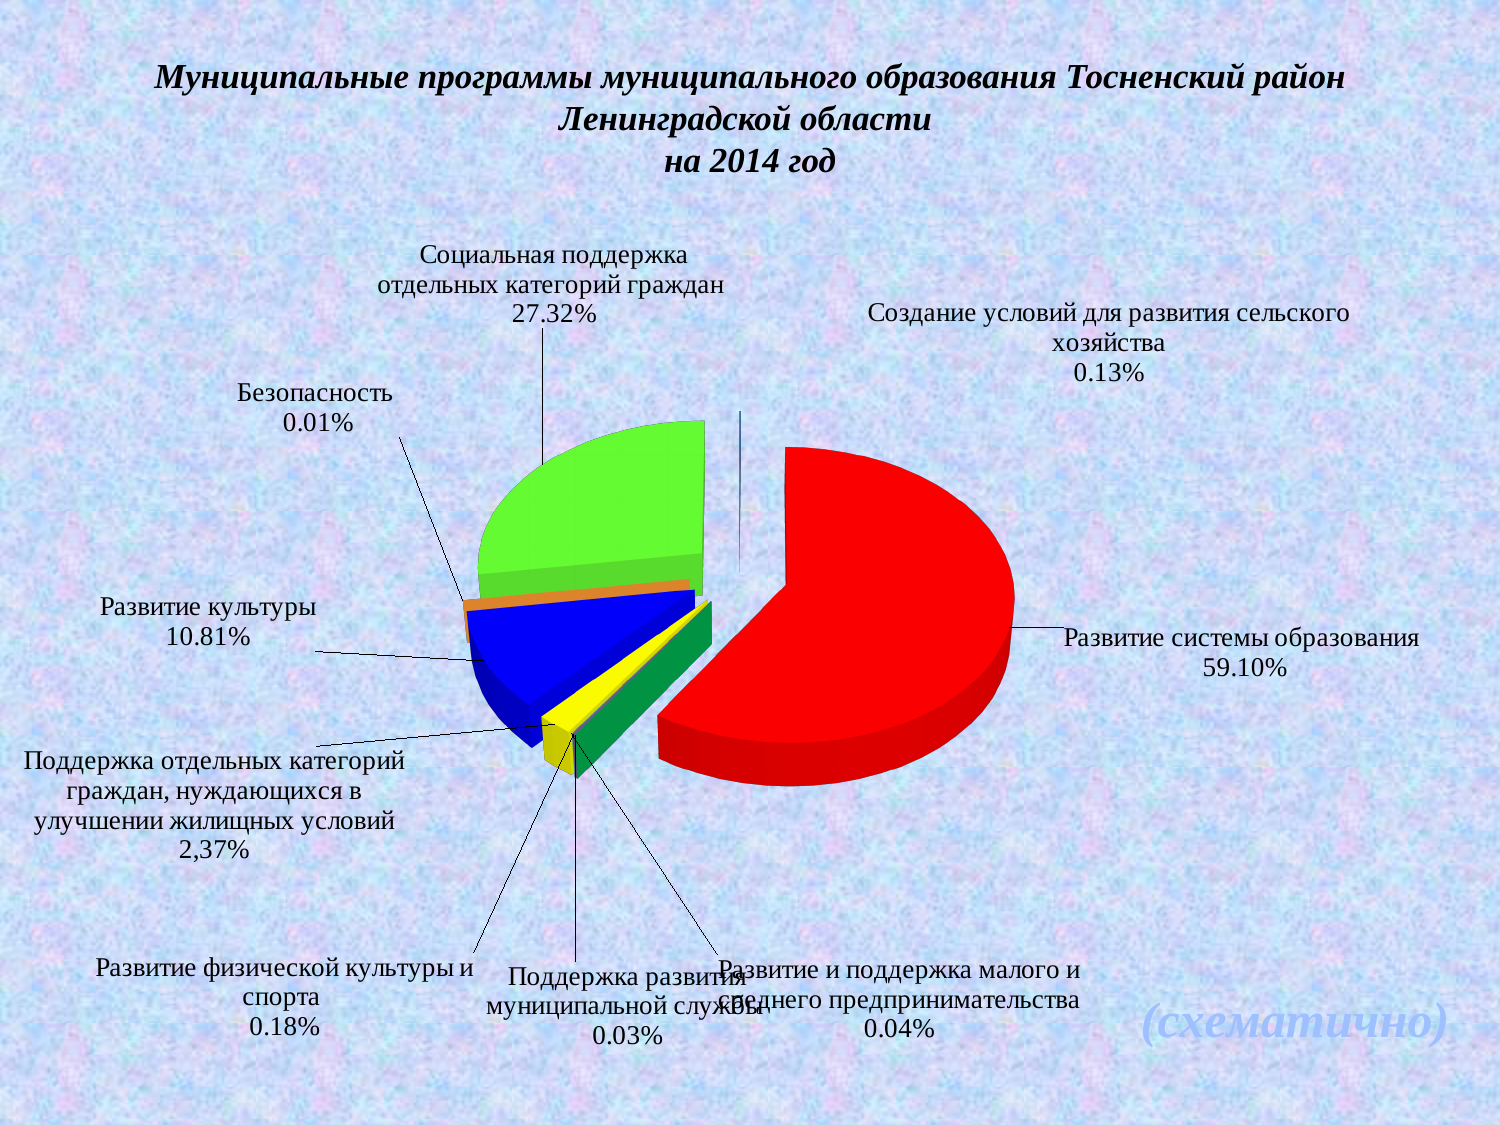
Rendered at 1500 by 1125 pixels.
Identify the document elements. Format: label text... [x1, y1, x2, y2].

picture [0, 0, 1500, 1125]
chart [23, 187, 1477, 1091]
title Муниципальные программы муниципального образования Тосненский район Ленинградской области на 2014 год [75, 45, 1425, 185]
